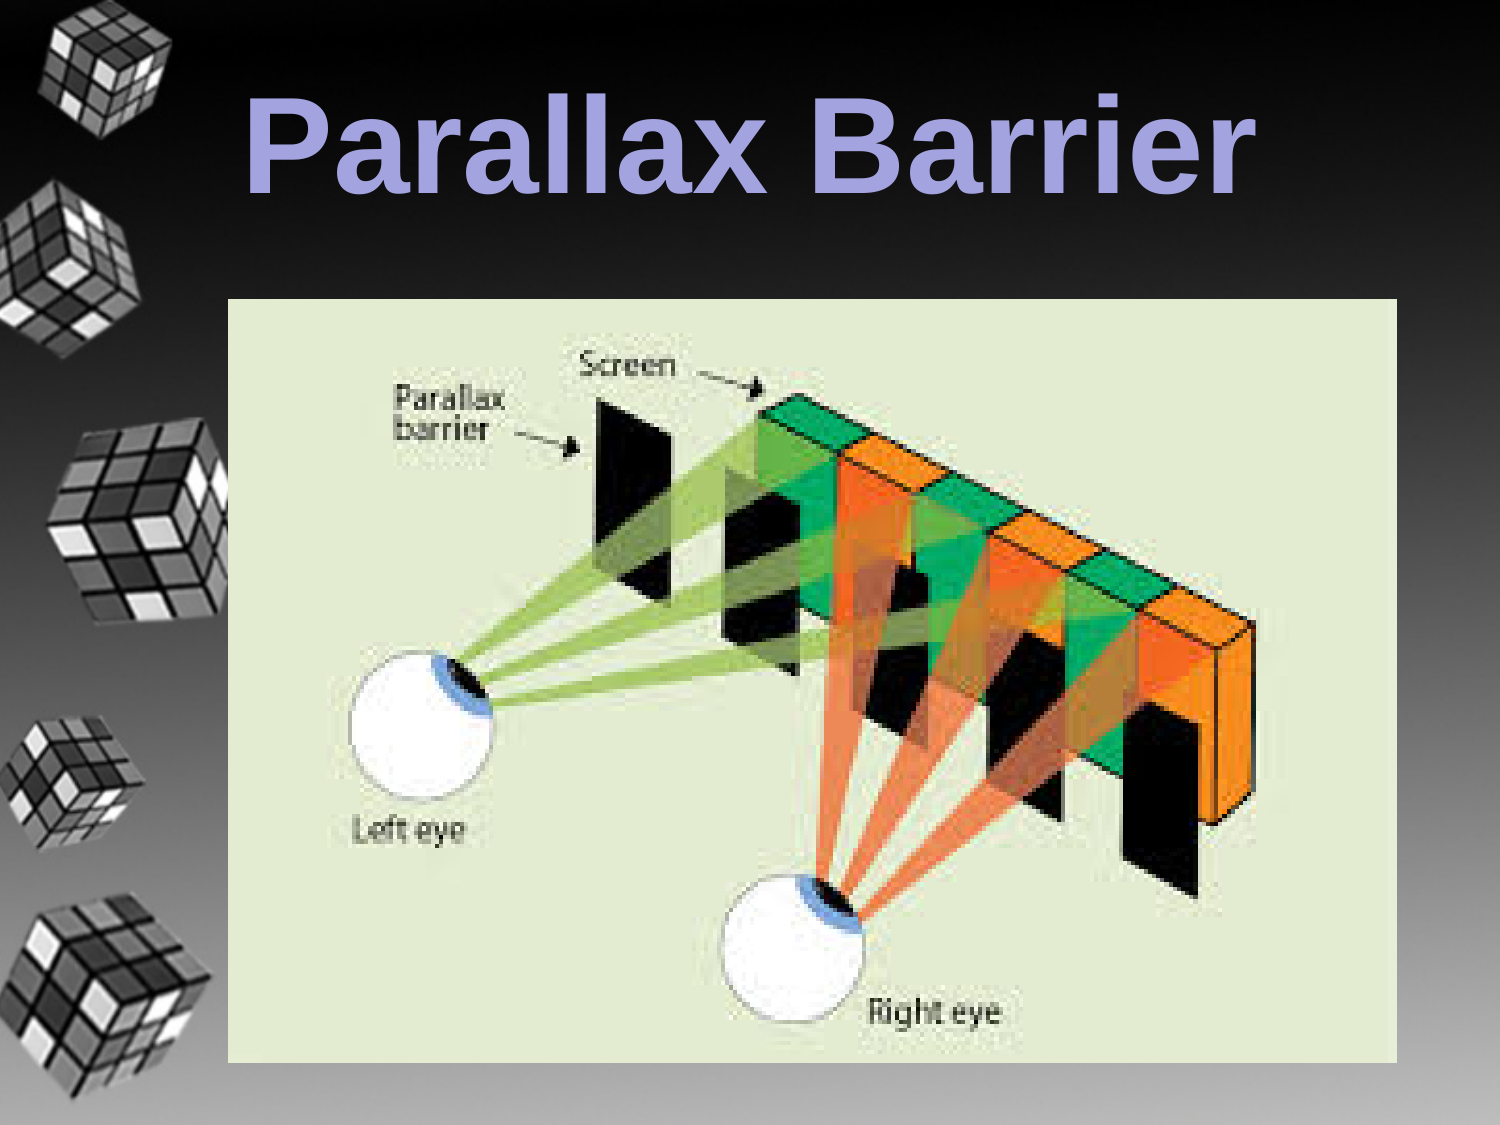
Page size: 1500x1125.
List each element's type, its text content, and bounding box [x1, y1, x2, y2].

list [228, 299, 1397, 1063]
picture [0, 0, 1500, 1125]
title Parallax Barrier [74, 44, 1426, 233]
